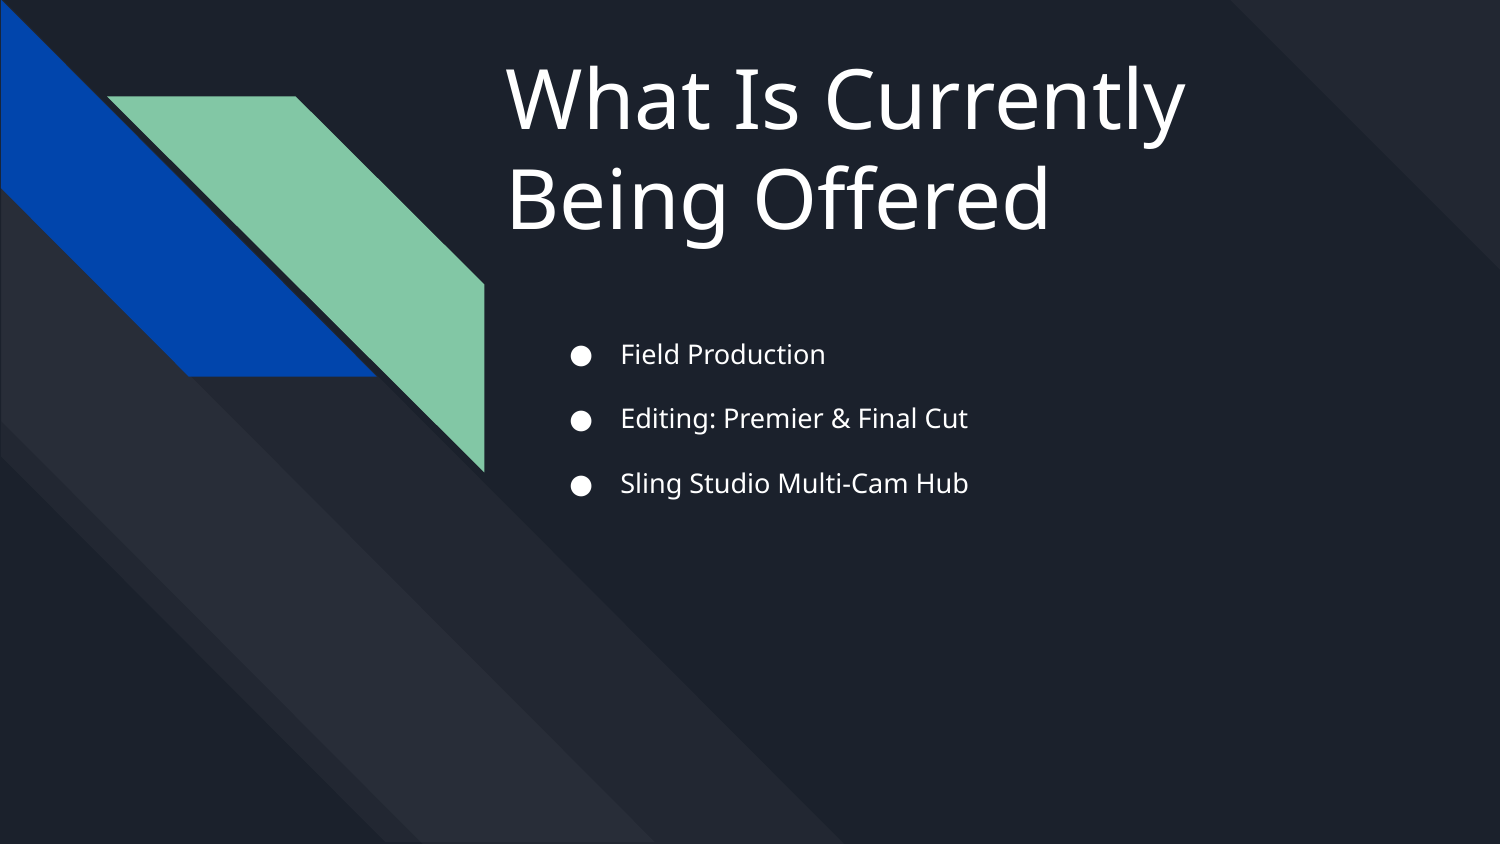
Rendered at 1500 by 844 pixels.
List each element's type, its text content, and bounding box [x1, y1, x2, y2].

subtitle Field Production Editing: Premier & Final Cut Sling Studio Multi-Cam Hub [530, 289, 1100, 576]
title What Is Currently Being Offered [490, 31, 1314, 290]
